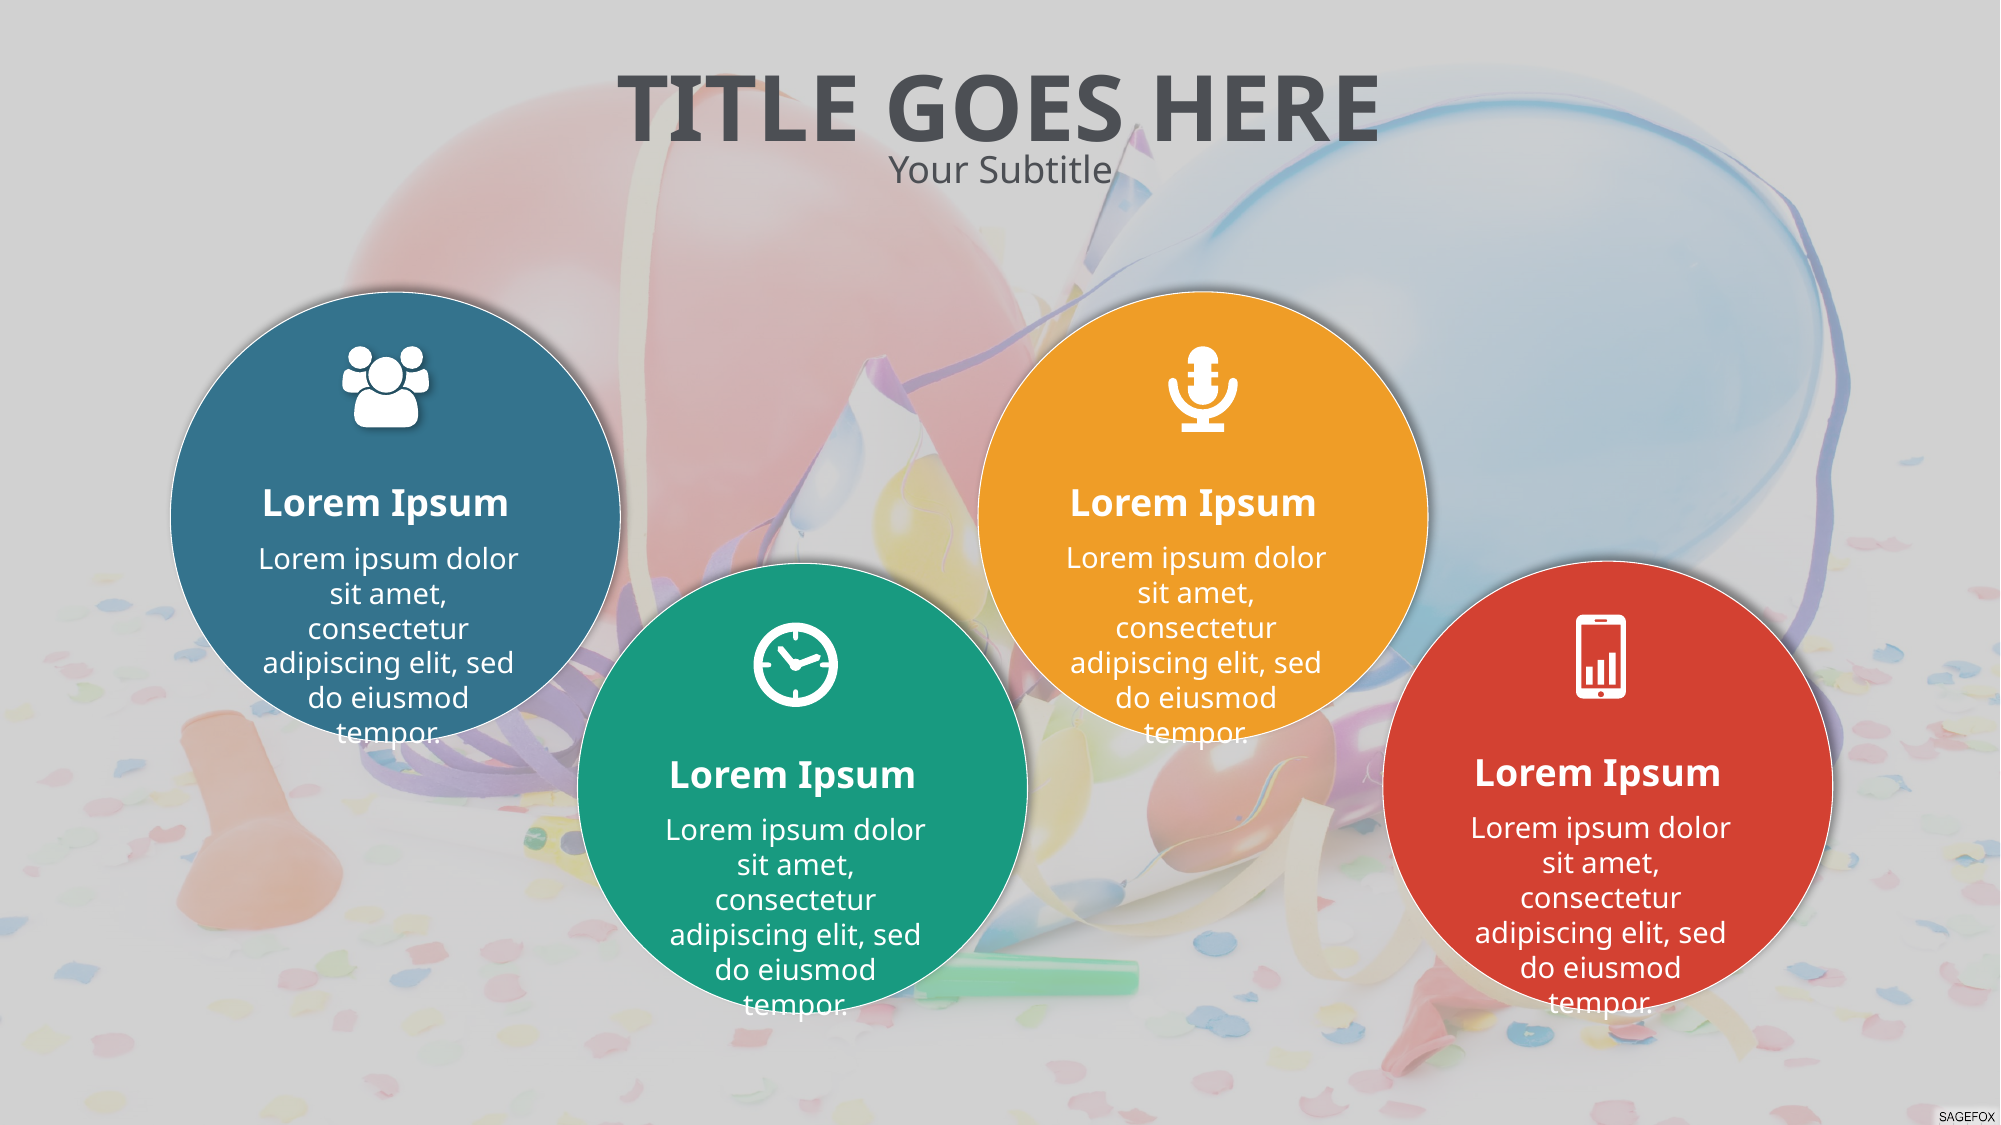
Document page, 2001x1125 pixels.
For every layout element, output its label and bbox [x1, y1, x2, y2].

text_box [753, 622, 838, 707]
text_box [642, 743, 943, 961]
picture [1936, 1111, 1997, 1125]
text_box [169, 291, 622, 744]
text_box [235, 471, 536, 690]
text_box [1168, 346, 1238, 432]
text_box [342, 346, 429, 428]
text_box [1575, 614, 1626, 699]
text_box [576, 562, 1029, 1015]
text_box [1043, 471, 1344, 689]
text_box [1447, 741, 1748, 959]
text_box [976, 290, 1430, 743]
text_box [1381, 560, 1834, 1013]
text_box [548, 42, 1452, 199]
